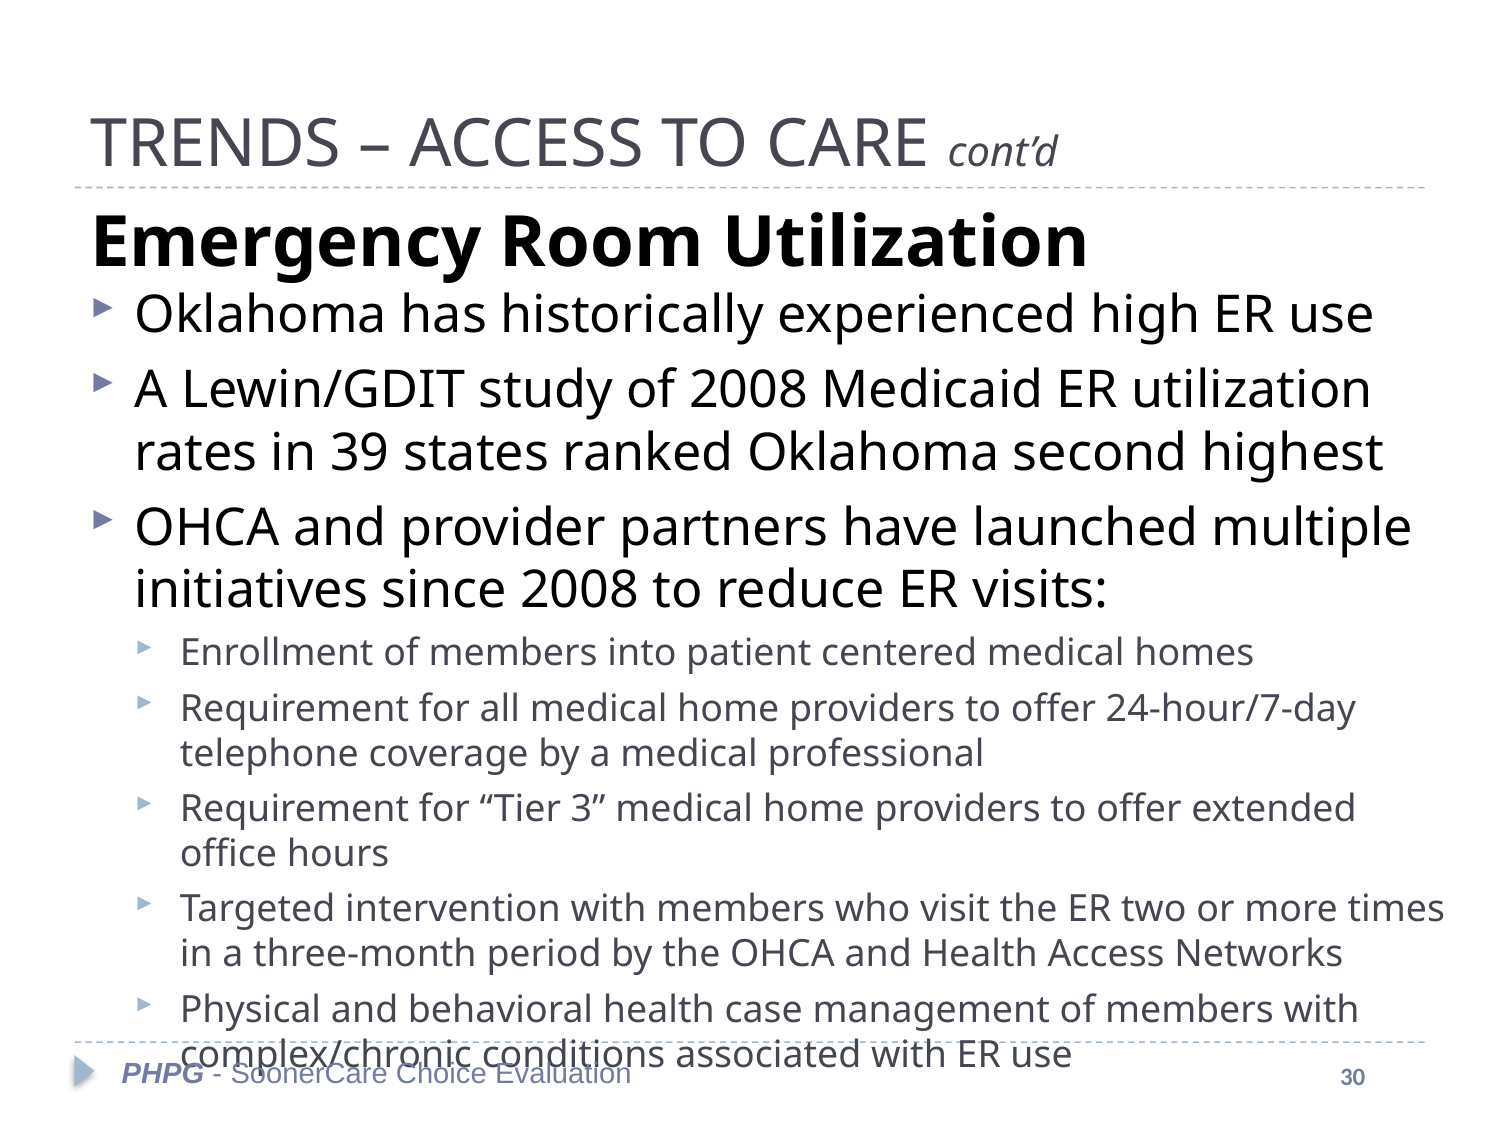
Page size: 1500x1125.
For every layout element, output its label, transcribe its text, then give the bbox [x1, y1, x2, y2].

footer PHPG - SoonerCare Choice Evaluation [99, 1046, 663, 1125]
text_box TRENDS – ACCESS TO CARE cont’d [74, 24, 1425, 188]
list Emergency Room Utilization Oklahoma has historically experienced high ER use A Lewin/GDIT study of 2008 Medicaid ER utilization rates in 39 states ranked Oklahoma second highest OHCA and provider partners have launched multiple initiatives since 2008 to reduce ER visits: Enrollment of members into patient centered medical homes Requirement for all medical home providers to offer 24-hour/7-day telephone coverage by a medical professional Requirement for “Tier 3” medical home providers to offer extended office hours Targeted intervention with members who visit the ER two or more times in a three-month period by the OHCA and Health Access Networks Physical and behavioral health case management of members with complex/chronic conditions associated with ER use [74, 187, 1463, 1026]
slide_number 30 [1325, 1052, 1413, 1113]
